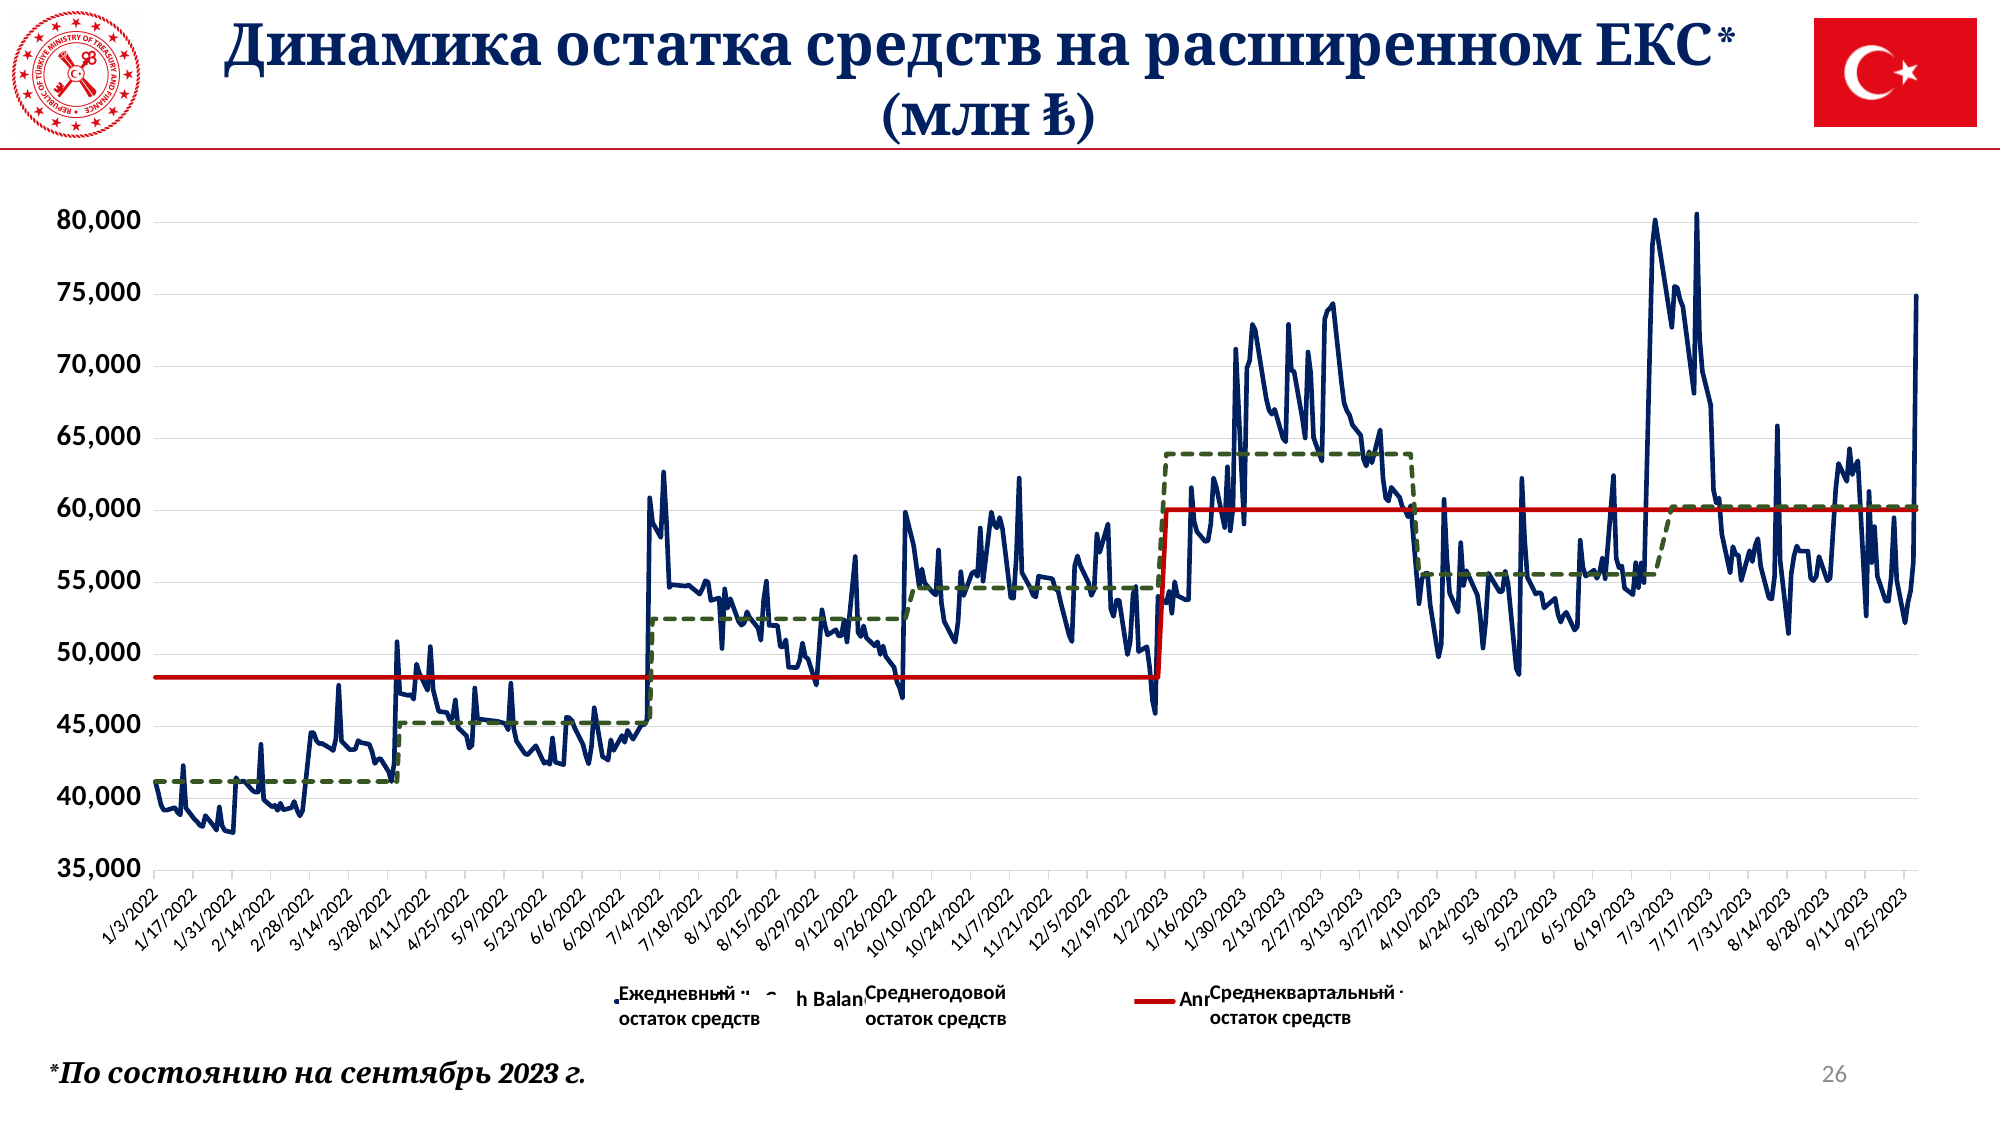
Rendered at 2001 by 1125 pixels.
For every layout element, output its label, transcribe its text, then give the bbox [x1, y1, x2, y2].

slide_number 26 [1412, 1042, 1863, 1103]
picture [12, 11, 140, 138]
text_box *По состоянию на сентябрь 2023 г. [32, 1047, 954, 1098]
chart [50, 170, 2000, 1021]
text_box Динамика остатка средств на расширенном ЕКС* (млн ₺) [0, 0, 2000, 155]
picture [1814, 18, 1977, 127]
